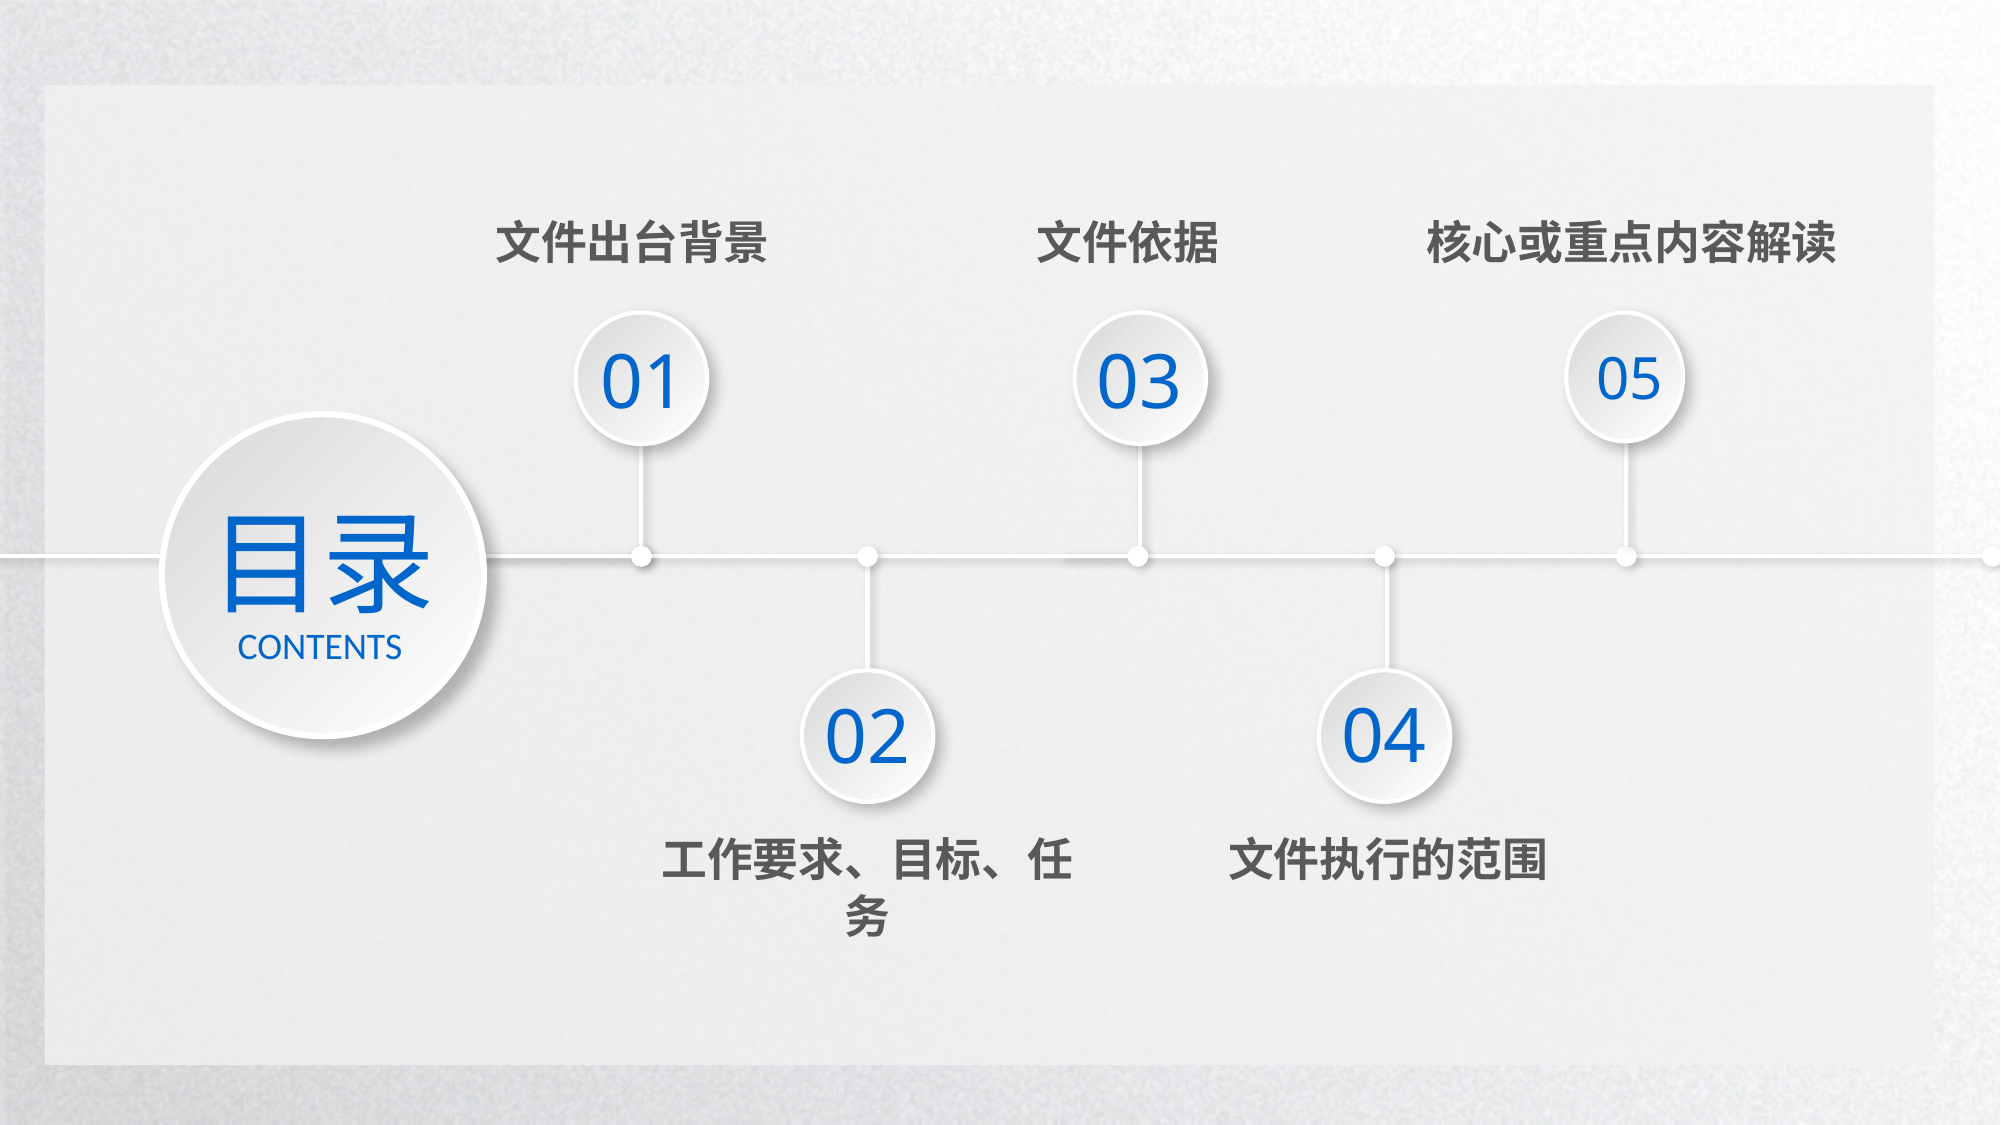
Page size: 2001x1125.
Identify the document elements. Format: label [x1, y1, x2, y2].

text_box [801, 670, 934, 803]
text_box [176, 484, 470, 676]
text_box [474, 519, 483, 555]
text_box [204, 684, 442, 737]
text_box [575, 326, 708, 445]
text_box [44, 568, 1935, 1066]
text_box [190, 414, 455, 483]
text_box [1565, 321, 1684, 442]
text_box [869, 205, 1371, 314]
text_box [1074, 321, 1207, 445]
text_box [163, 524, 170, 555]
text_box [645, 822, 1089, 952]
text_box [1152, 822, 1625, 932]
text_box [44, 84, 1935, 553]
text_box [161, 568, 170, 626]
text_box [433, 205, 832, 317]
picture [0, 0, 2001, 1125]
text_box [474, 568, 484, 631]
text_box [1373, 205, 1890, 314]
text_box [1318, 670, 1451, 803]
